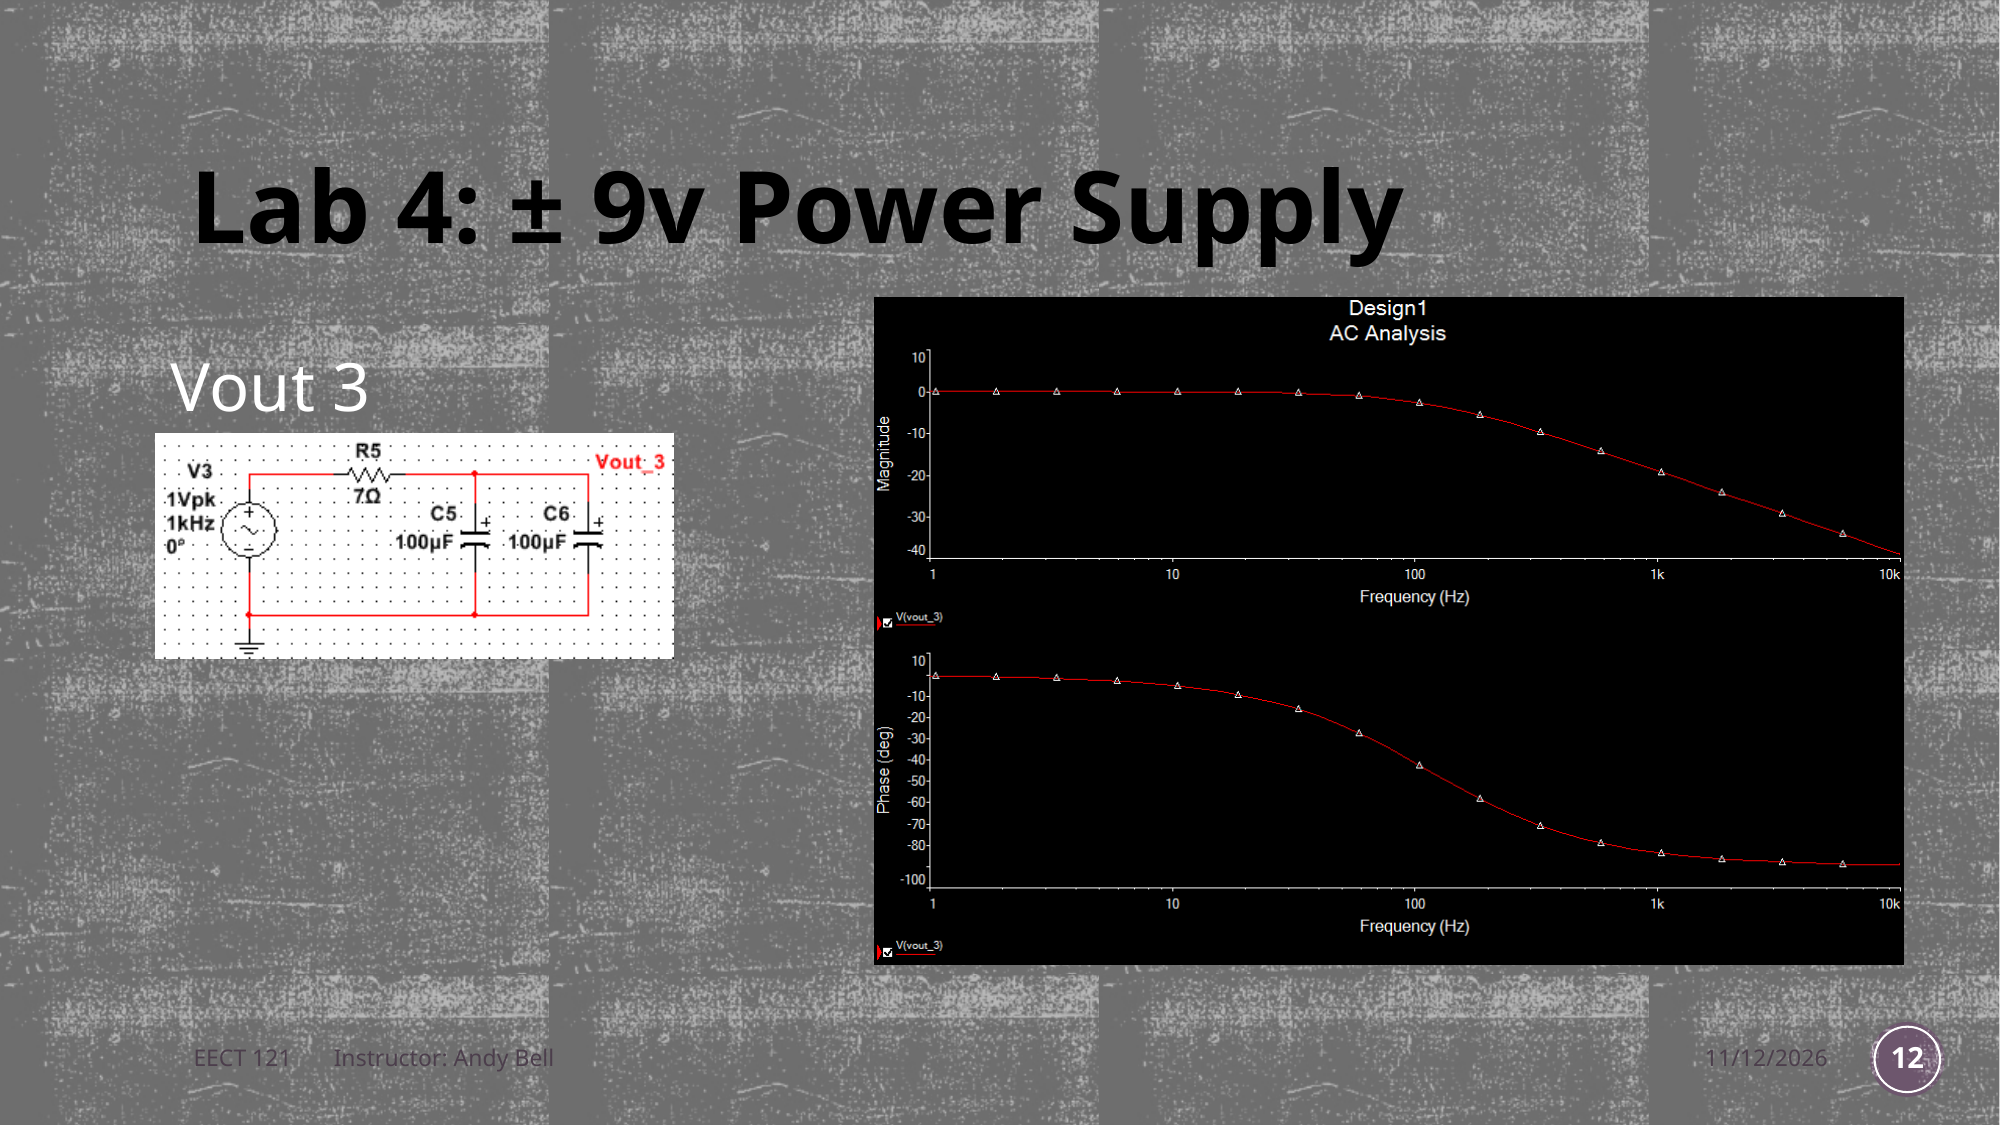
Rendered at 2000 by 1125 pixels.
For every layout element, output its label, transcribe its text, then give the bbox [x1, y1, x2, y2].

picture [874, 297, 1904, 965]
slide_number 12 [1855, 1028, 1960, 1089]
text_box Vout 3 [155, 266, 1656, 434]
title Lab 4: ± 9v Power Supply [175, 79, 1825, 297]
footer EECT 121 Instructor: Andy Bell [178, 1028, 1217, 1089]
picture [155, 433, 674, 659]
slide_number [1306, 1028, 1843, 1089]
